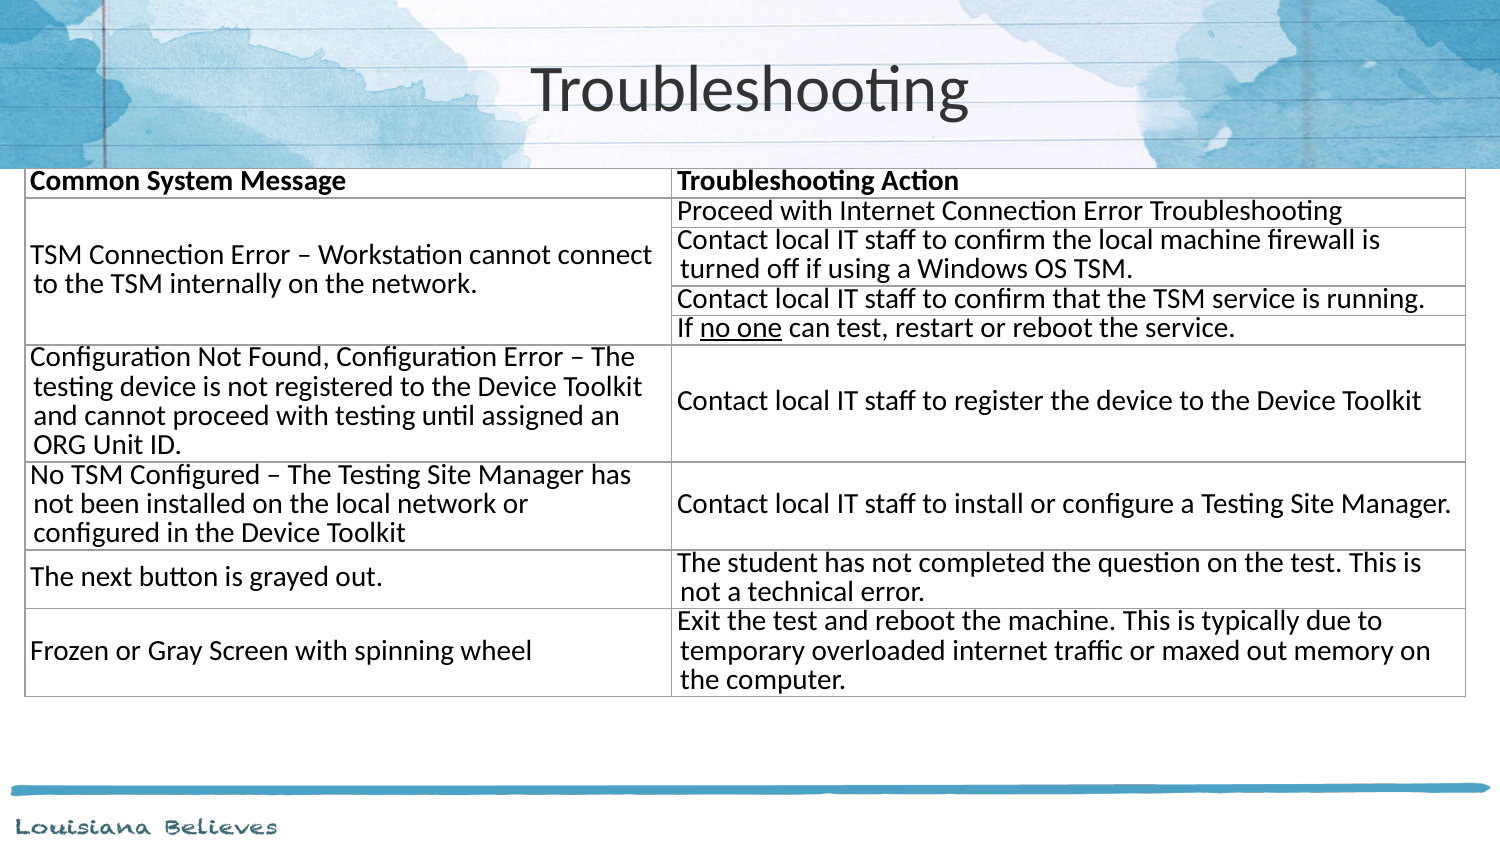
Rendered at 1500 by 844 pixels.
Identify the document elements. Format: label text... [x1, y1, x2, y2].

table_cell The student has not completed the question on the test. This is not a technical error. [672, 551, 1465, 608]
table_header Common System Message [26, 169, 671, 197]
picture [0, 777, 1500, 844]
table_cell If no one can test, restart or reboot the service. [672, 316, 1465, 344]
table_cell Contact local IT staff to install or configure a Testing Site Manager. [672, 463, 1465, 549]
table_cell Frozen or Gray Screen with spinning wheel [26, 609, 671, 696]
table_cell Configuration Not Found, Configuration Error – The testing device is not registered to the Device Toolkit and cannot proceed with testing until assigned an ORG Unit ID. [26, 346, 671, 461]
title Troubleshooting [0, 0, 1500, 169]
table_header Troubleshooting Action [672, 169, 1465, 197]
table_cell Contact local IT staff to register the device to the Device Toolkit [672, 346, 1465, 461]
table_cell Exit the test and reboot the machine. This is typically due to temporary overloaded internet traffic or maxed out memory on the computer. [672, 609, 1465, 696]
table_cell Proceed with Internet Connection Error Troubleshooting [672, 199, 1465, 227]
table_cell Contact local IT staff to confirm that the TSM service is running. [672, 287, 1465, 315]
table_cell No TSM Configured – The Testing Site Manager has not been installed on the local network or configured in the Device Toolkit [26, 463, 671, 549]
table_cell Contact local IT staff to confirm the local machine firewall is turned off if using a Windows OS TSM. [672, 228, 1465, 285]
table_cell The next button is grayed out. [26, 551, 671, 608]
table_cell TSM Connection Error – Workstation cannot connect to the TSM internally on the network. [26, 199, 671, 344]
